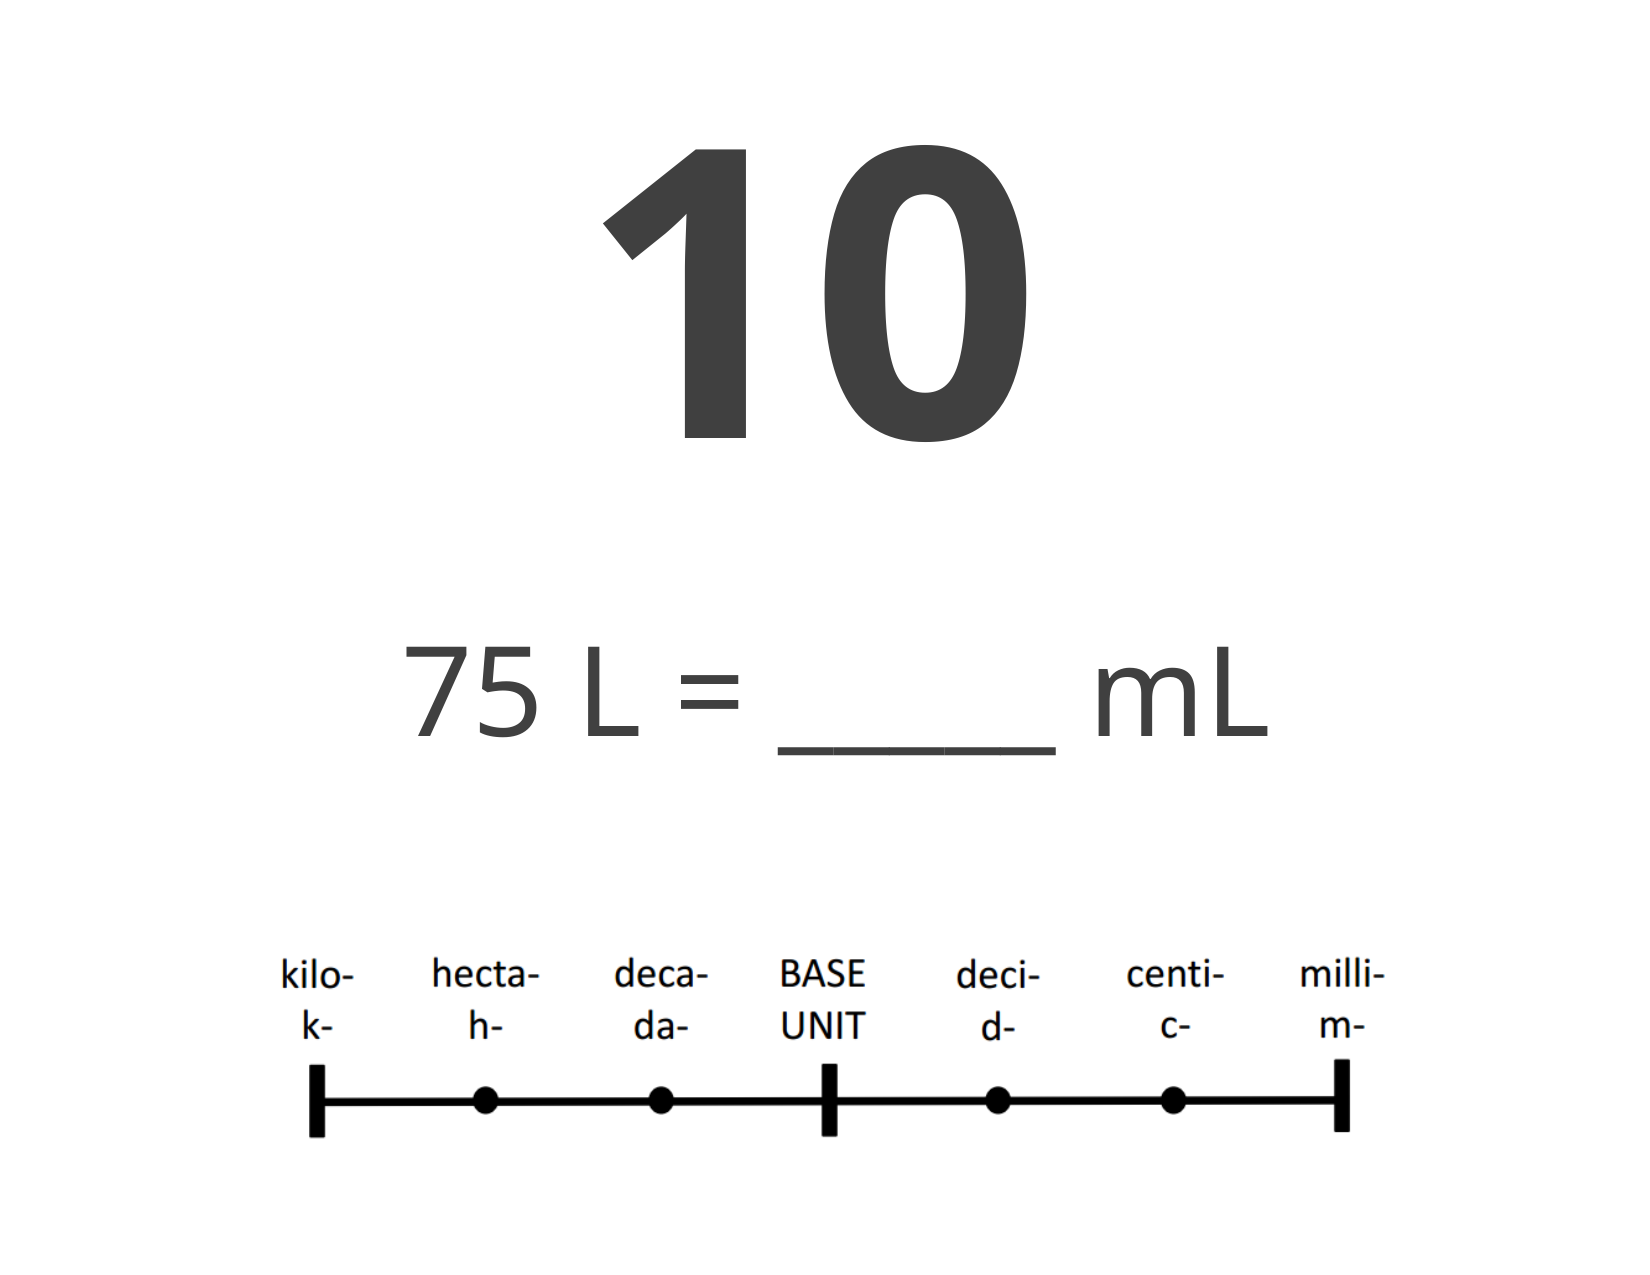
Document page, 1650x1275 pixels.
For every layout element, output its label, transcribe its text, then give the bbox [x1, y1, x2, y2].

picture [260, 942, 1412, 1172]
text_box 10 [91, 83, 1531, 534]
text_box 75 L = _____ mL [386, 604, 1287, 770]
